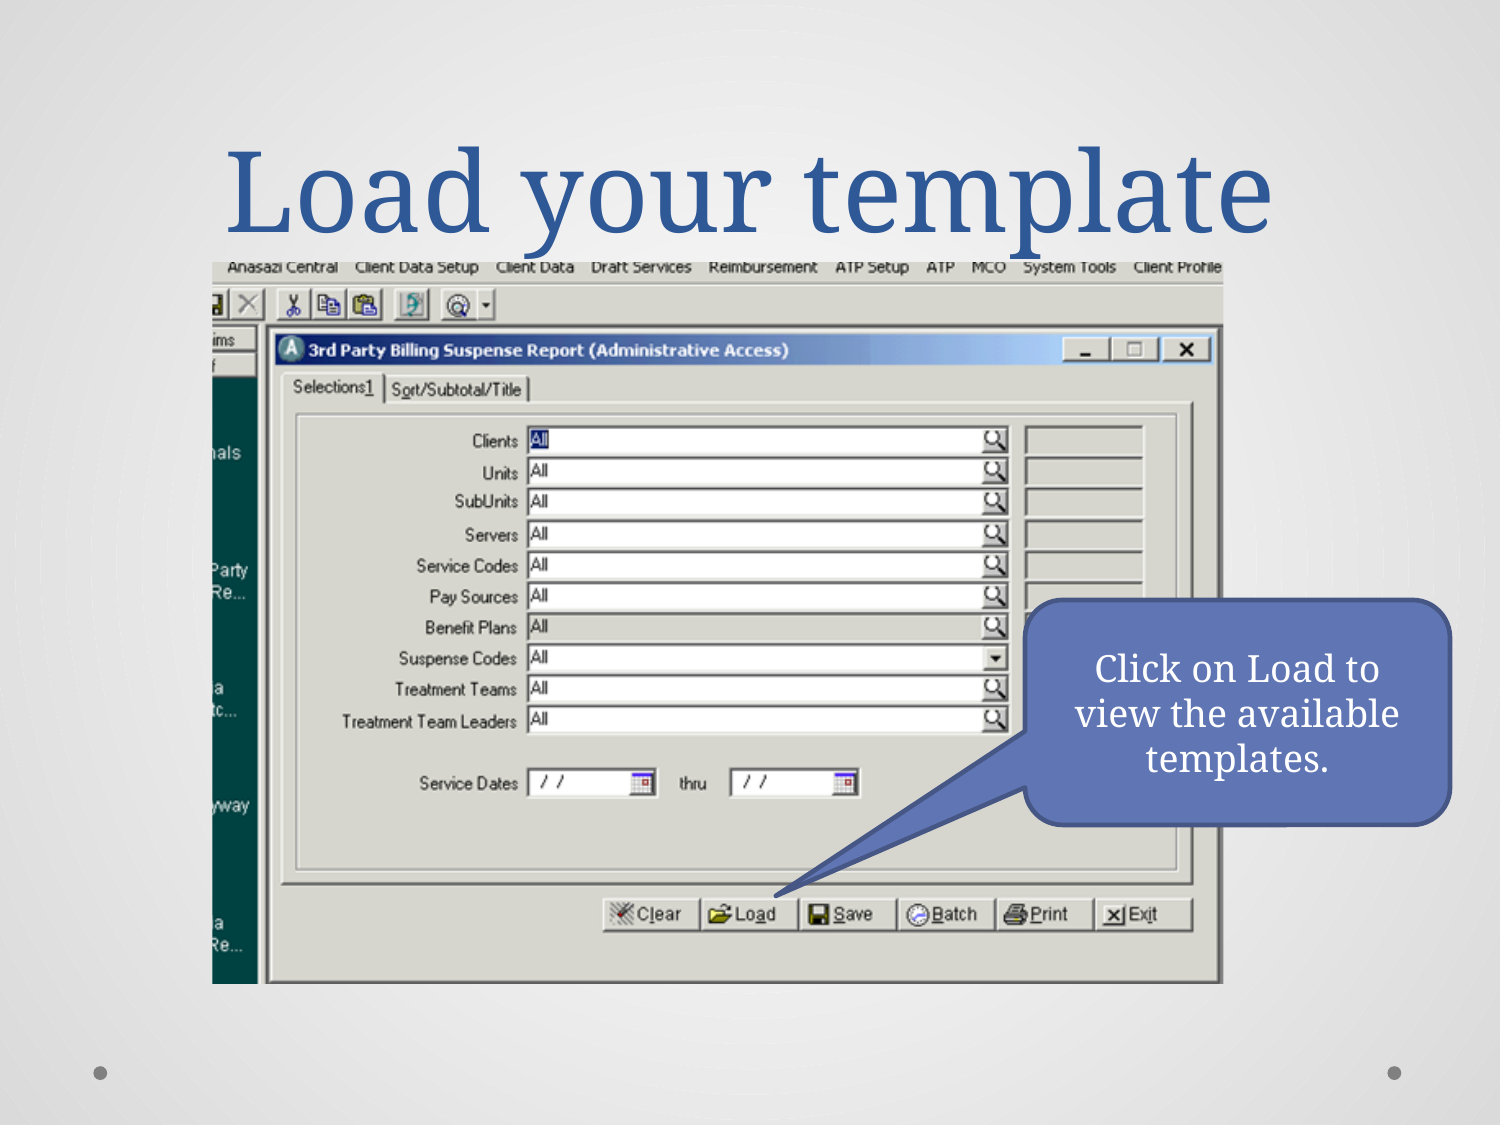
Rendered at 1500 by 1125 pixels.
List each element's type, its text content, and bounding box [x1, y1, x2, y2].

title Load your template [75, 0, 1425, 263]
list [212, 262, 1224, 984]
text_box Click on Load to view the available templates. [1227, 597, 1453, 828]
